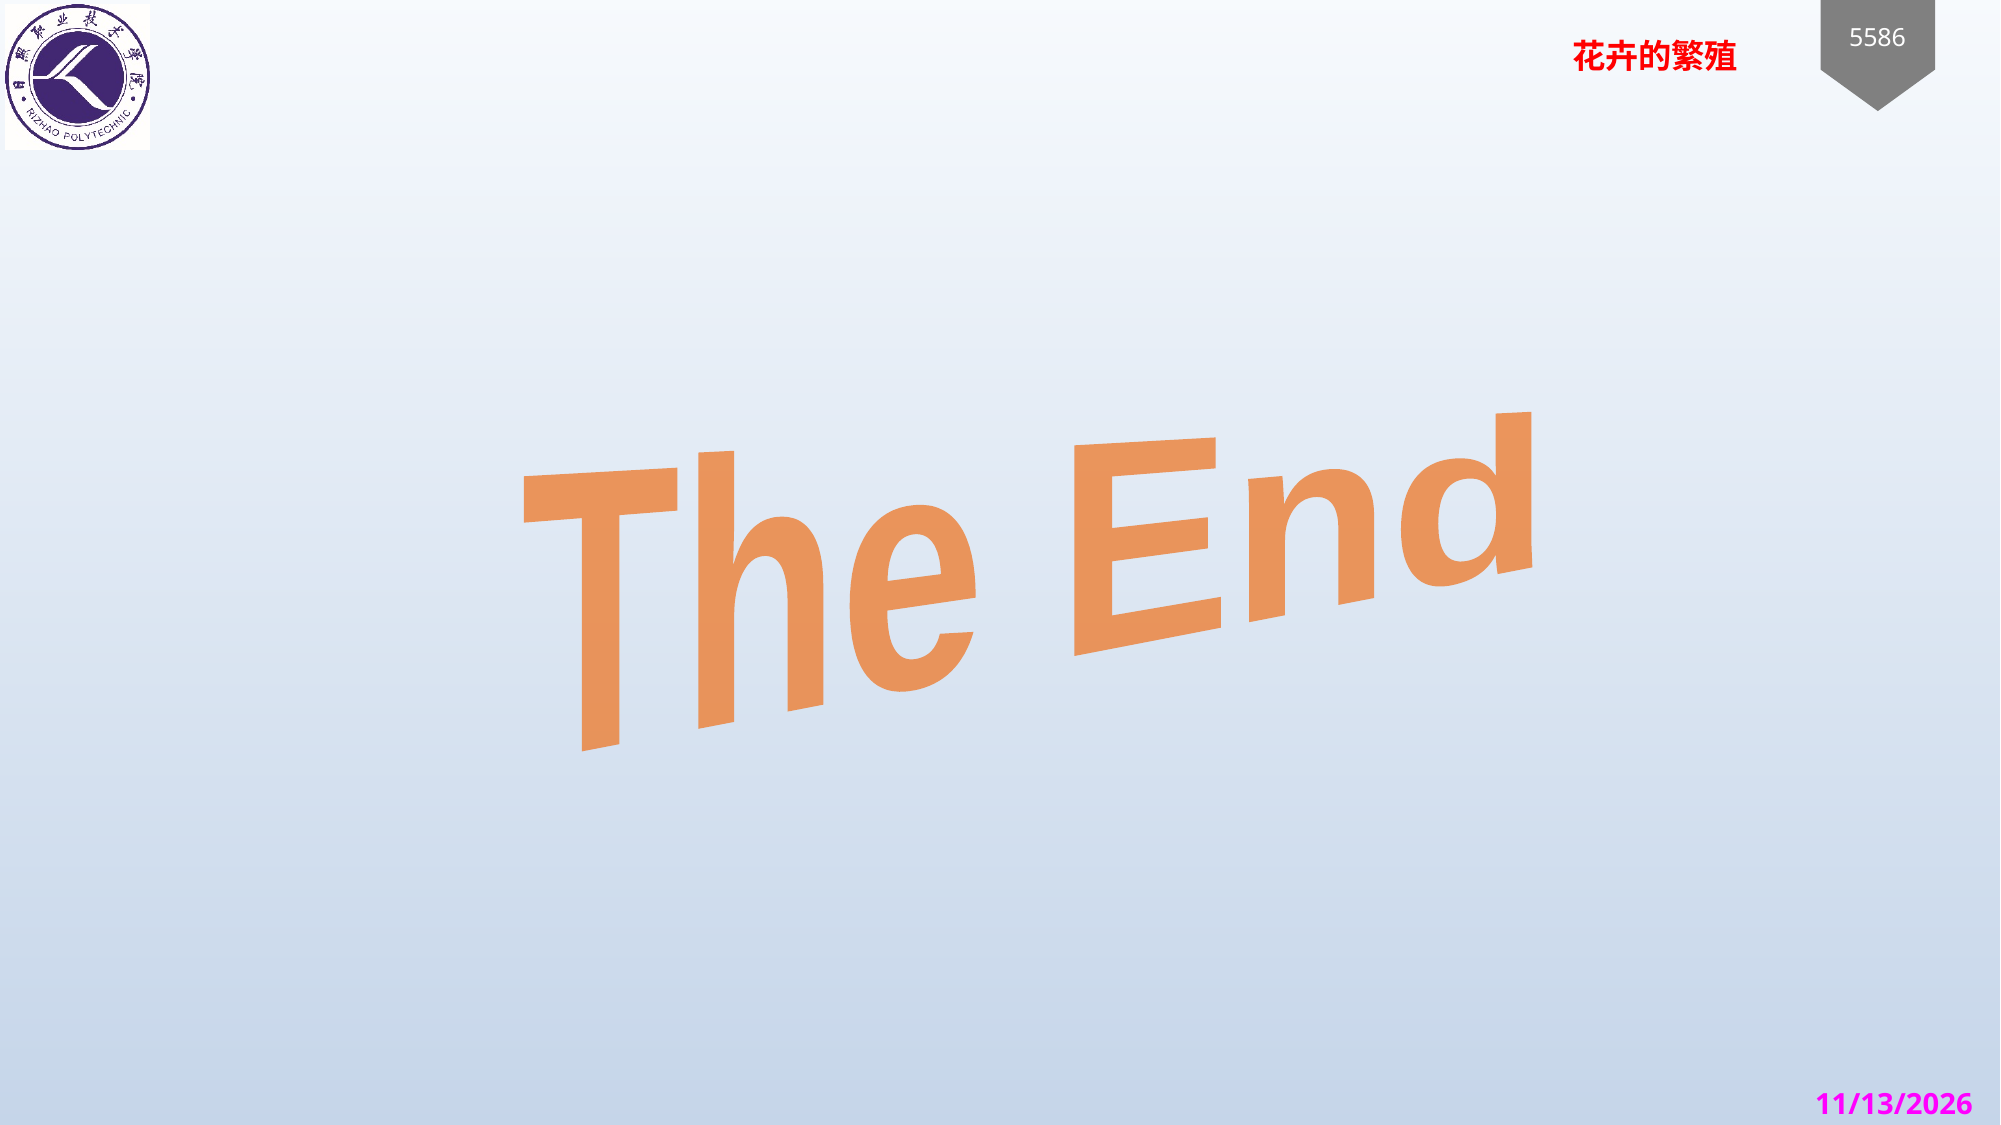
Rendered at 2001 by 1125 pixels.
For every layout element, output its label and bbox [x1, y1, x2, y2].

picture [5, 4, 150, 150]
